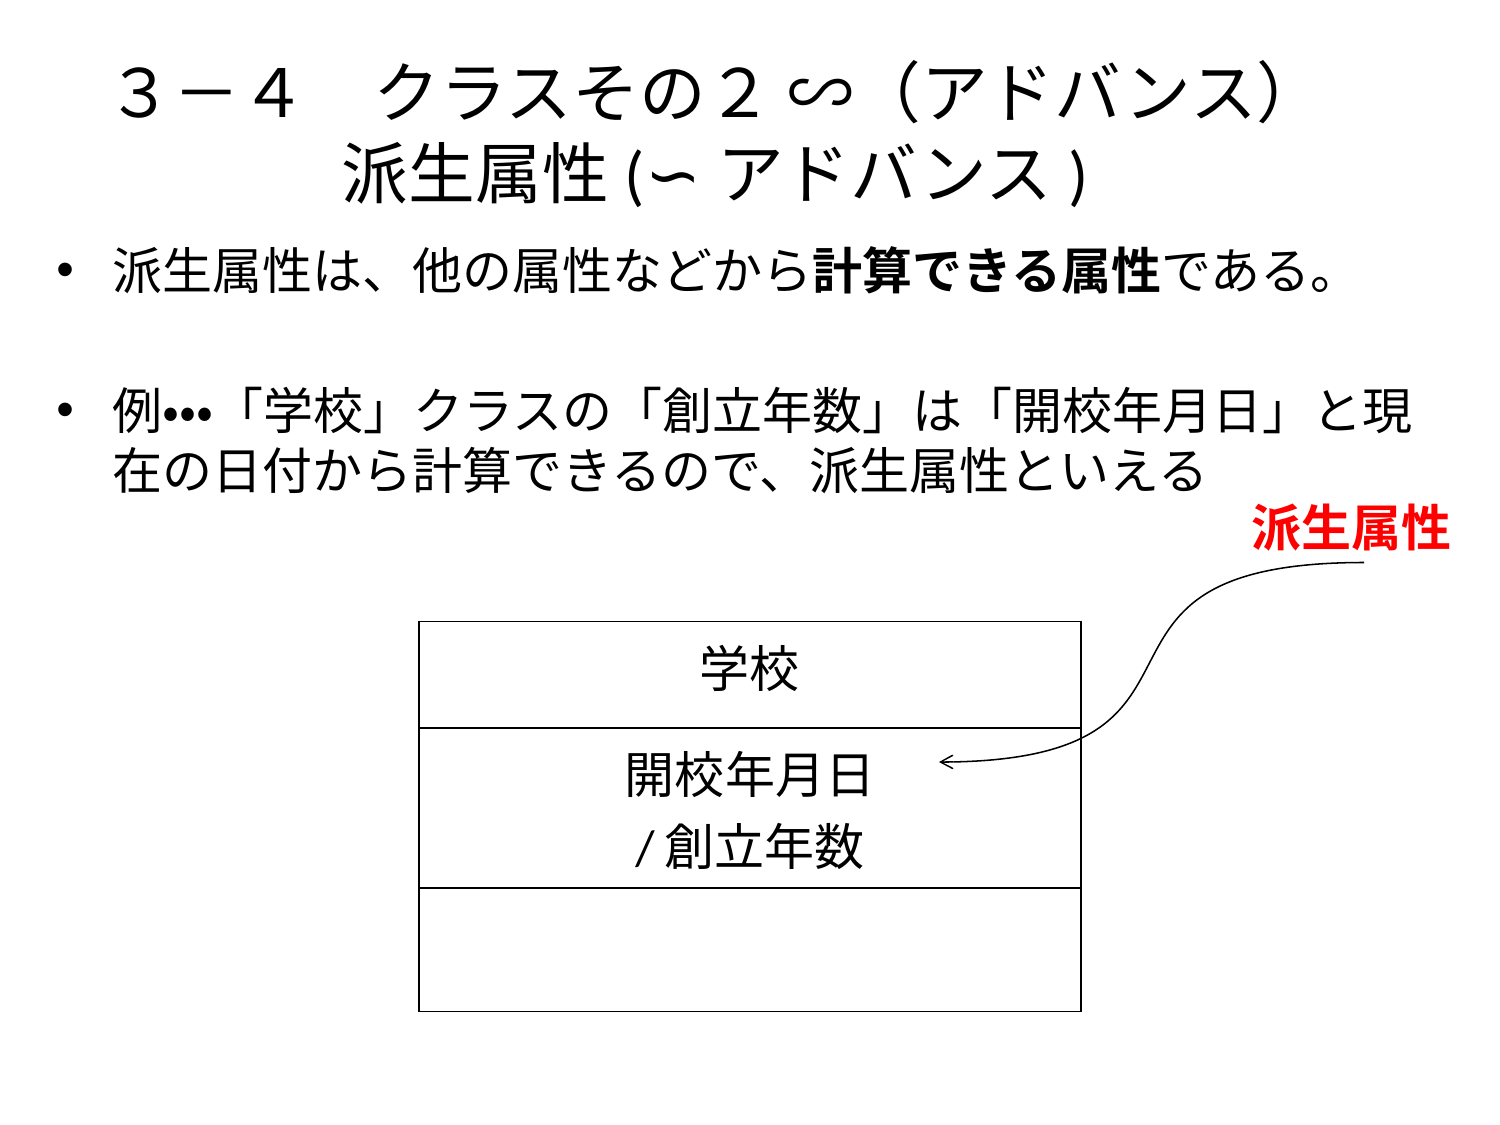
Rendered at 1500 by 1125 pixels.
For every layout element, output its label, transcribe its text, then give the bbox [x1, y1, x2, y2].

text_box 派生属性 [1237, 488, 1500, 564]
table_cell 開校年月日 /創立年数 [420, 729, 1080, 887]
table_cell [420, 889, 1080, 1011]
title ３－４ クラスその２ ∽（アドバンス） 派生属性(∽アドバンス) [76, 30, 1355, 231]
text_box 派生属性は、他の属性などから計算できる属性である。 例・・・「学校」クラスの「創立年数」は「開校年月日」と現在の日付から計算できるので、派生属性といえる [41, 231, 1465, 587]
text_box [938, 562, 1365, 763]
table_header 学校 [420, 622, 933, 727]
